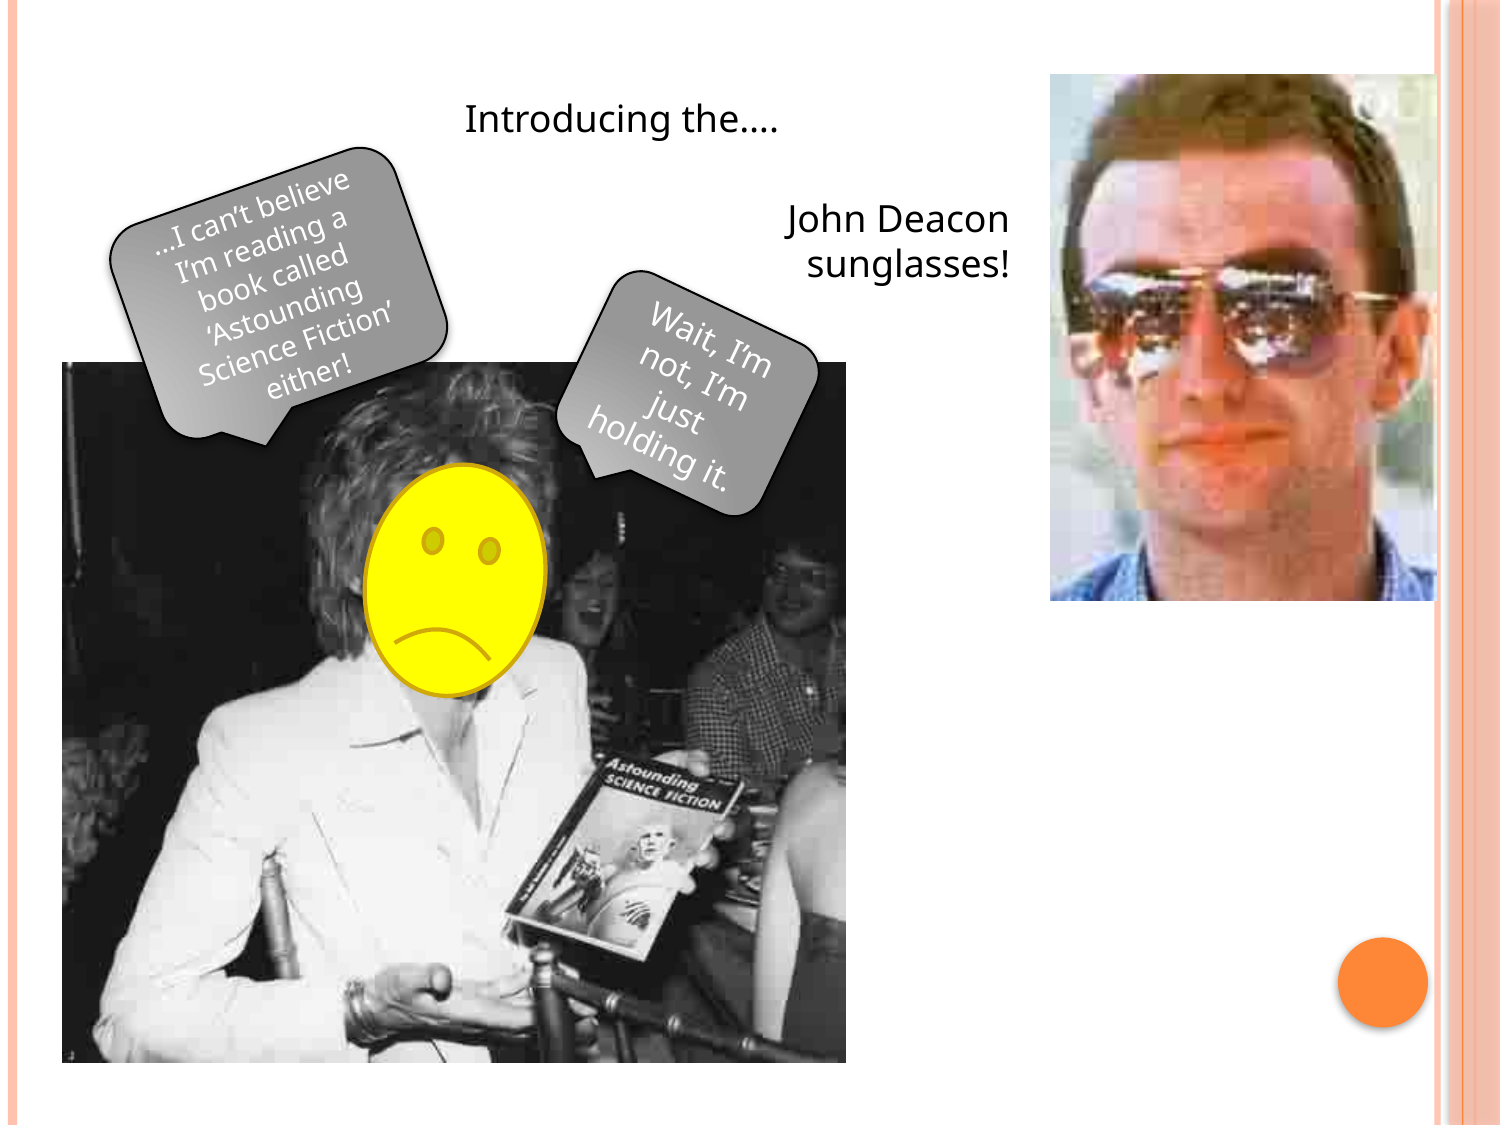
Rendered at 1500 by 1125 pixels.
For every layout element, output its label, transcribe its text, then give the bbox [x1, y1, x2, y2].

text_box Wait, I’m not, I’m just holding it. [578, 270, 818, 359]
picture [1049, 74, 1438, 602]
text_box Introducing the…. [449, 87, 963, 148]
text_box John Deacon sunglasses! [587, 187, 1025, 293]
picture [61, 361, 846, 1063]
text_box …I can’t believe I’m reading a book called ‘Astounding Science Fiction’ either! [109, 146, 449, 359]
